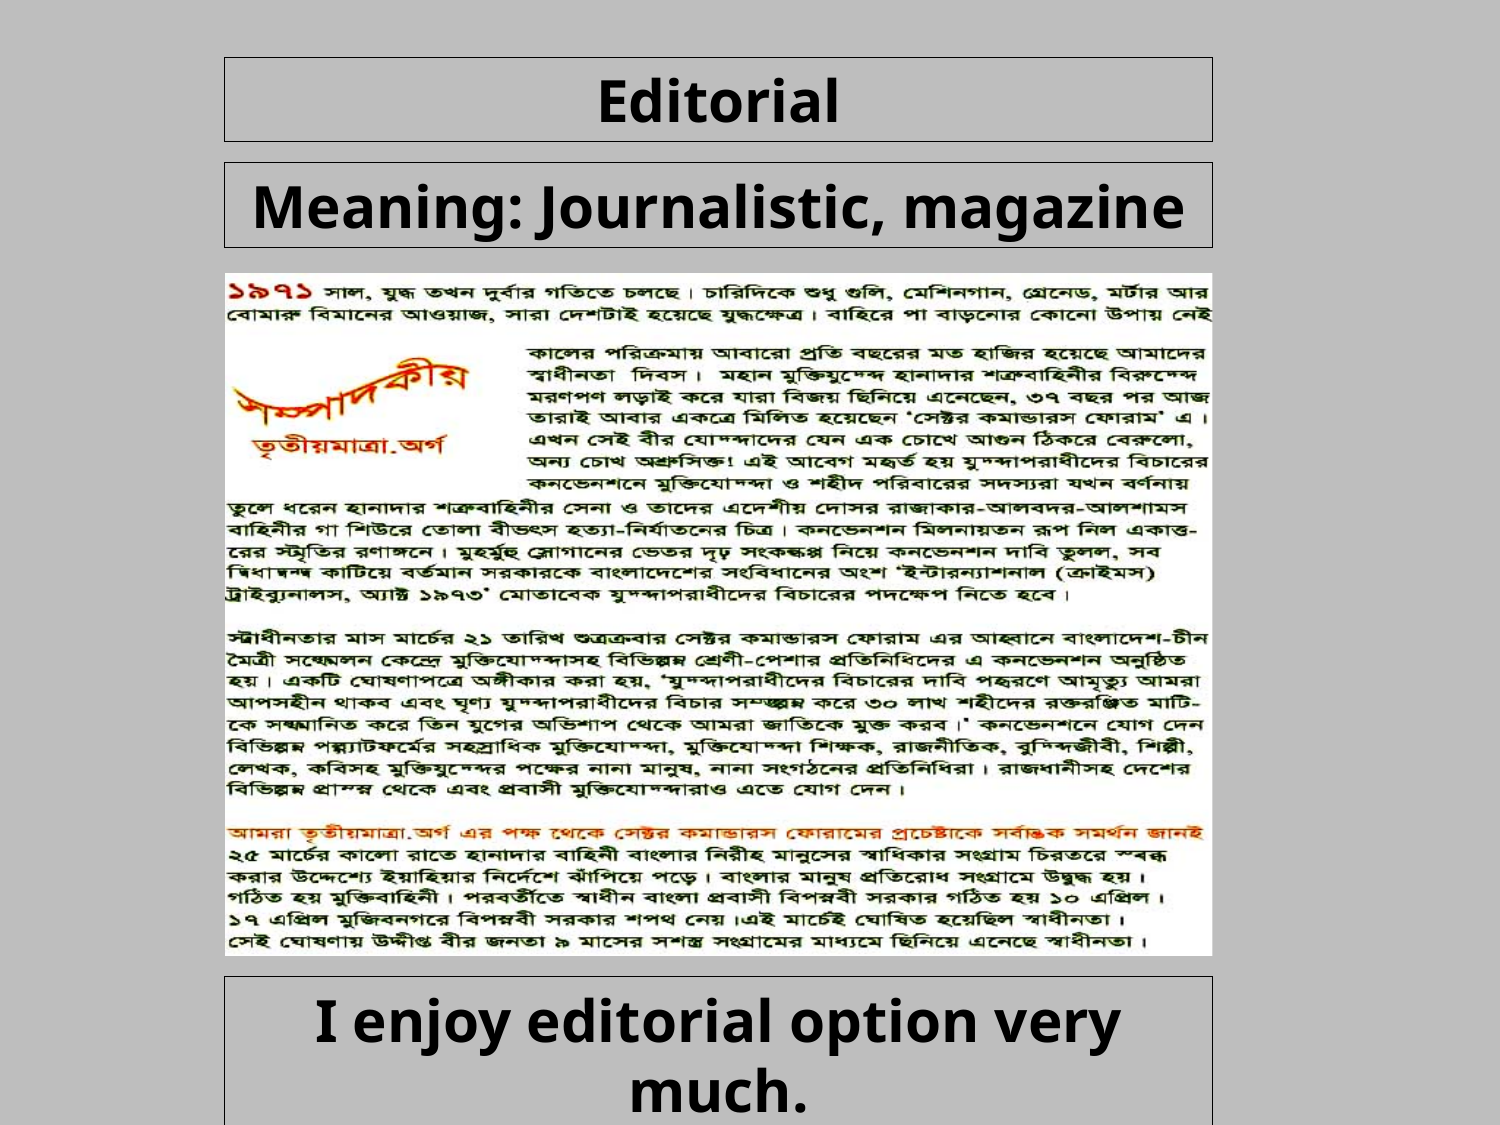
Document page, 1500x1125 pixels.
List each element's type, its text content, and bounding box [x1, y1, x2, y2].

picture [224, 273, 1213, 956]
text_box Meaning: Journalistic, magazine [224, 162, 1213, 248]
text_box I enjoy editorial option very much. [224, 976, 1213, 1125]
text_box Editorial [224, 57, 1213, 142]
